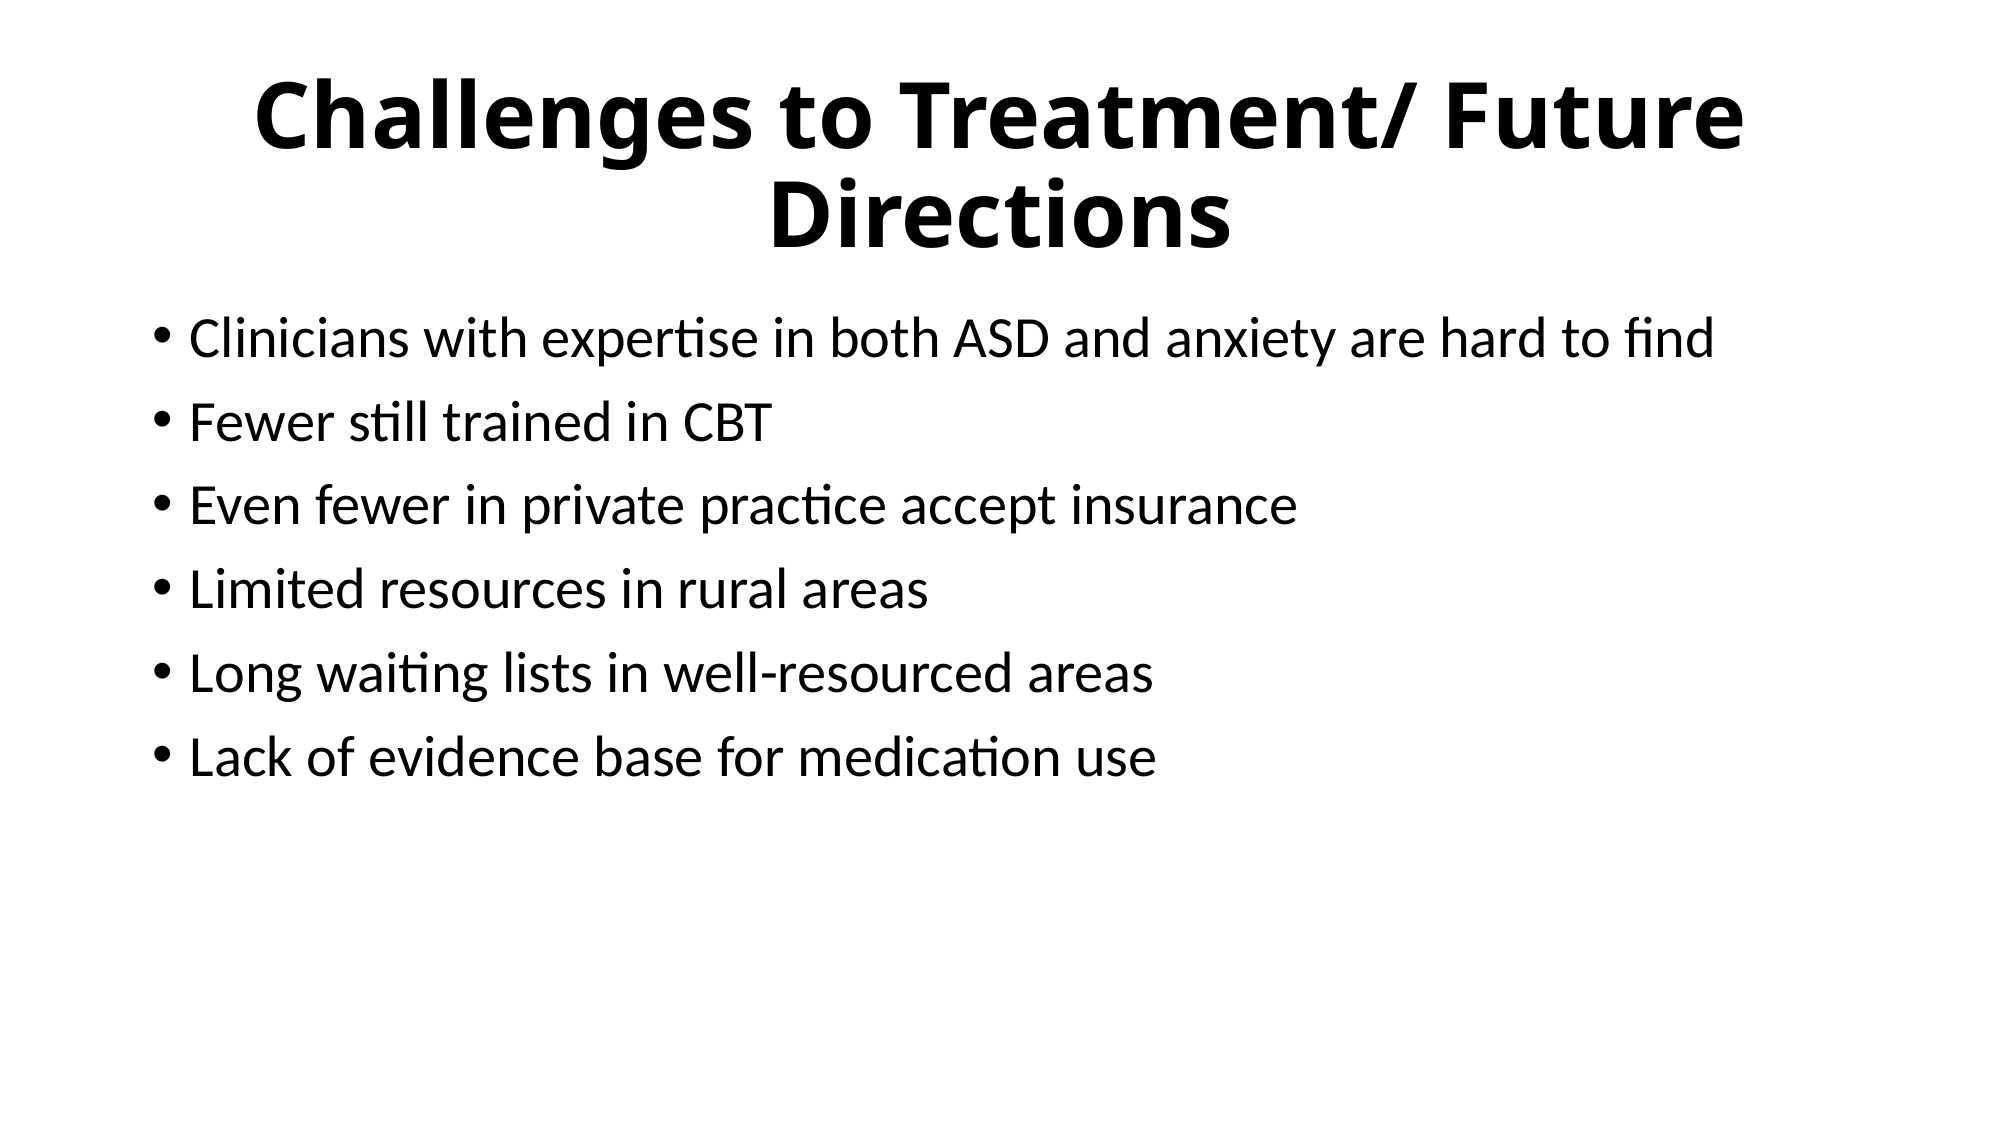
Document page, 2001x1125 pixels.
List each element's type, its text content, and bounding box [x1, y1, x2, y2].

title Challenges to Treatment/ Future Directions [137, 59, 1863, 278]
list Clinicians with expertise in both ASD and anxiety are hard to find Fewer still trained in CBT Even fewer in private practice accept insurance Limited resources in rural areas Long waiting lists in well-resourced areas Lack of evidence base for medication use [137, 299, 1863, 1014]
